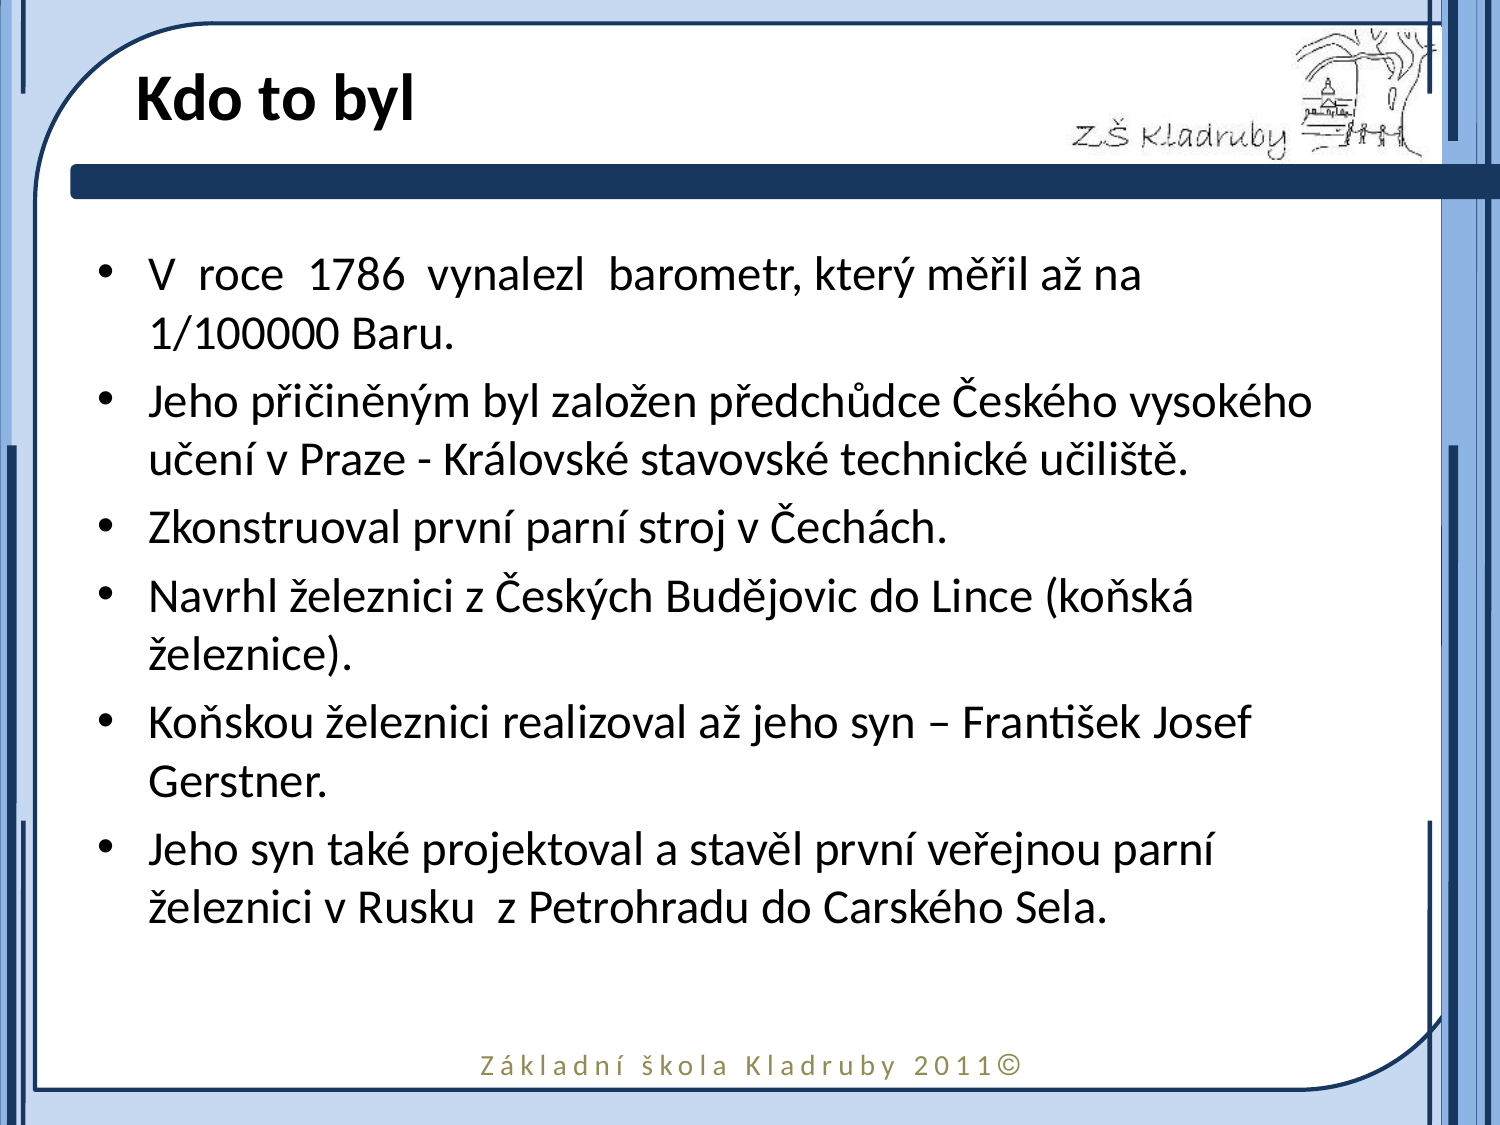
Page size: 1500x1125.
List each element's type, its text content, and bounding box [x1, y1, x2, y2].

picture [1066, 27, 1442, 164]
list V roce 1786 vynalezl barometr, který měřil až na 1/100000 Baru. Jeho přičiněným byl založen předchůdce Českého vysokého učení v Praze - Královské stavovské technické učiliště. Zkonstruoval první parní stroj v Čechách. Navrhl železnici z Českých Budějovic do Lince (koňská železnice). Koňskou železnici realizoval až jeho syn – František Josef Gerstner. Jeho syn také projektoval a stavěl první veřejnou parní železnici v Rusku z Petrohradu do Carského Sela. [82, 234, 1336, 994]
title Kdo to byl [121, 35, 1067, 153]
